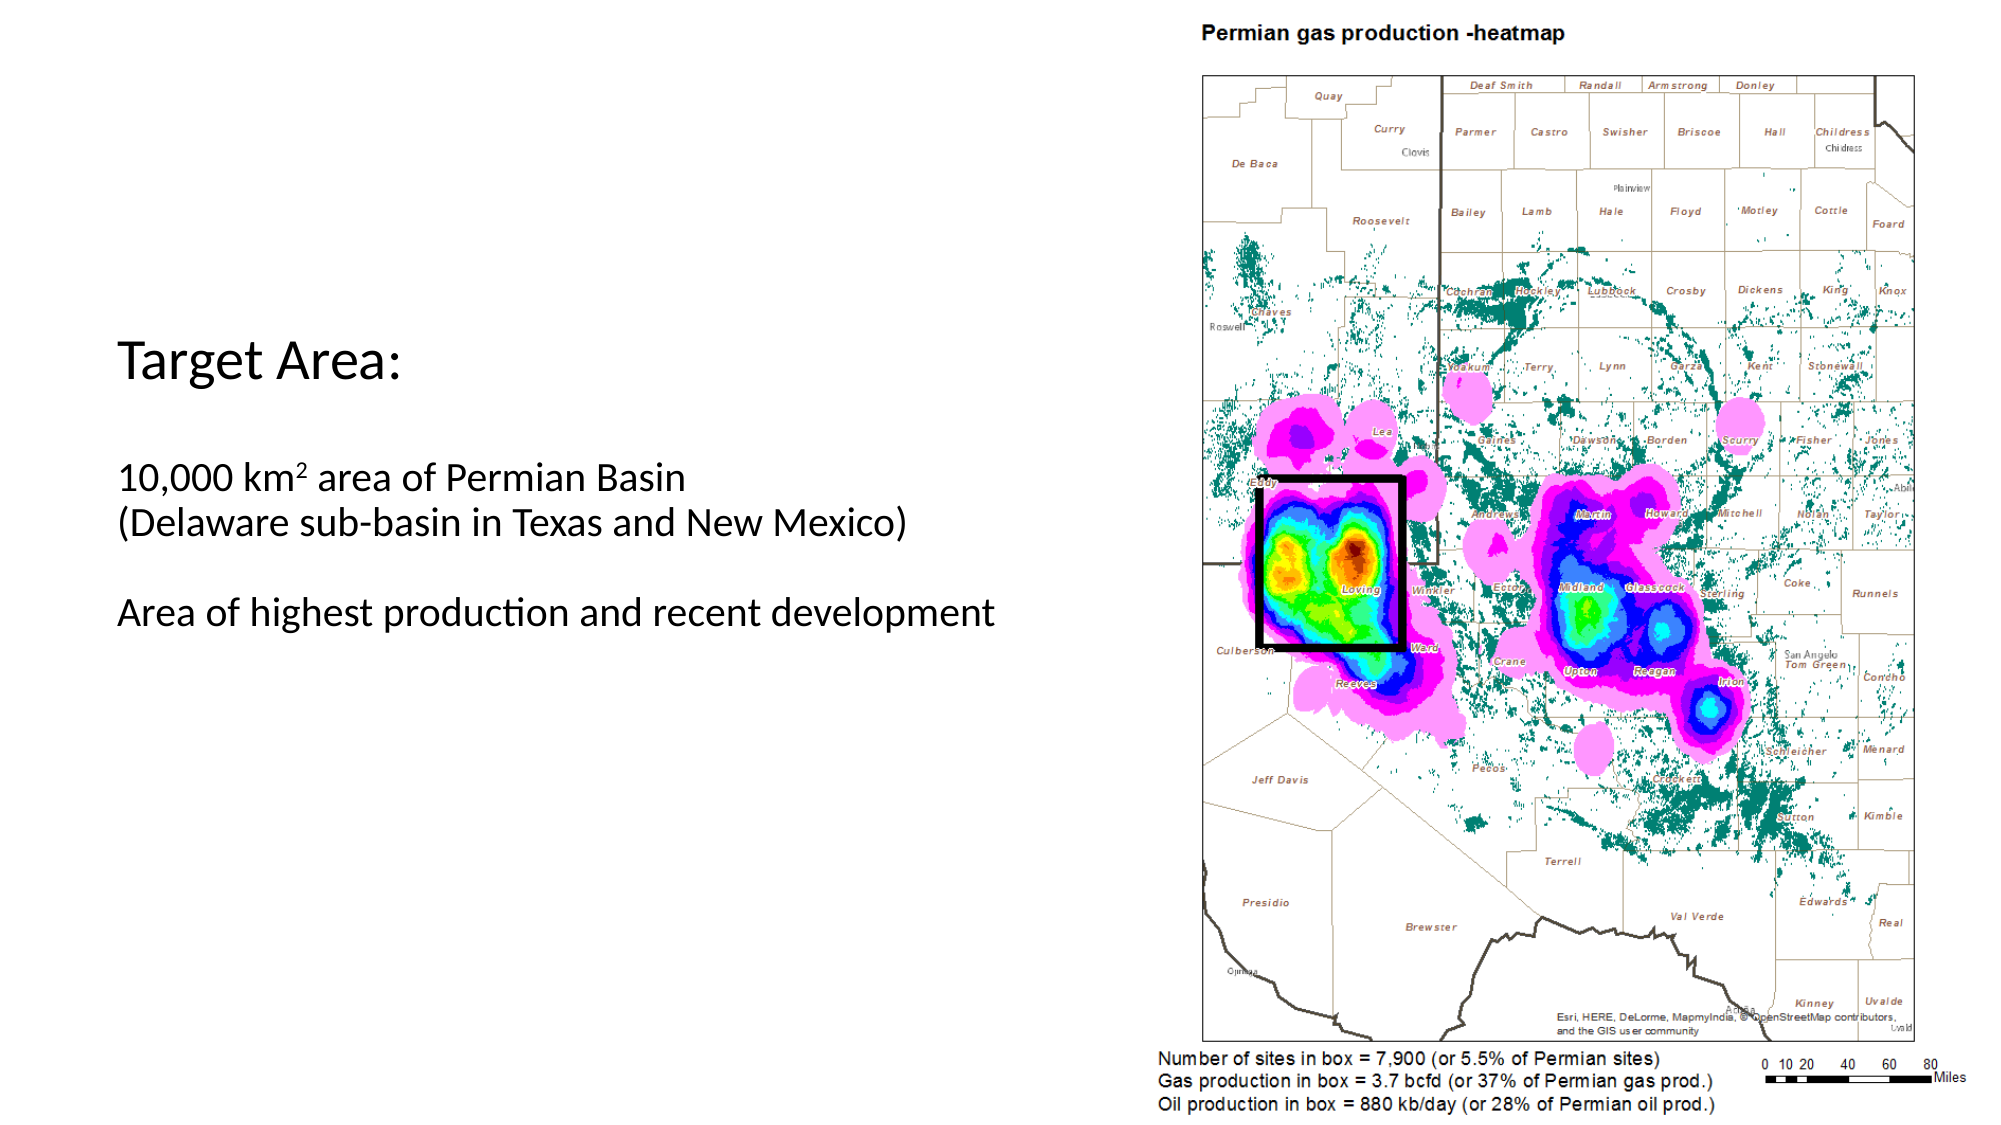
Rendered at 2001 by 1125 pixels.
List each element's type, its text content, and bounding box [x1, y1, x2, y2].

picture [1126, 0, 1990, 1117]
title Target Area: 10,000 km2 area of Permian Basin (Delaware sub-basin in Texas and New Mexico) Area of highest production and recent development [102, 138, 1047, 978]
